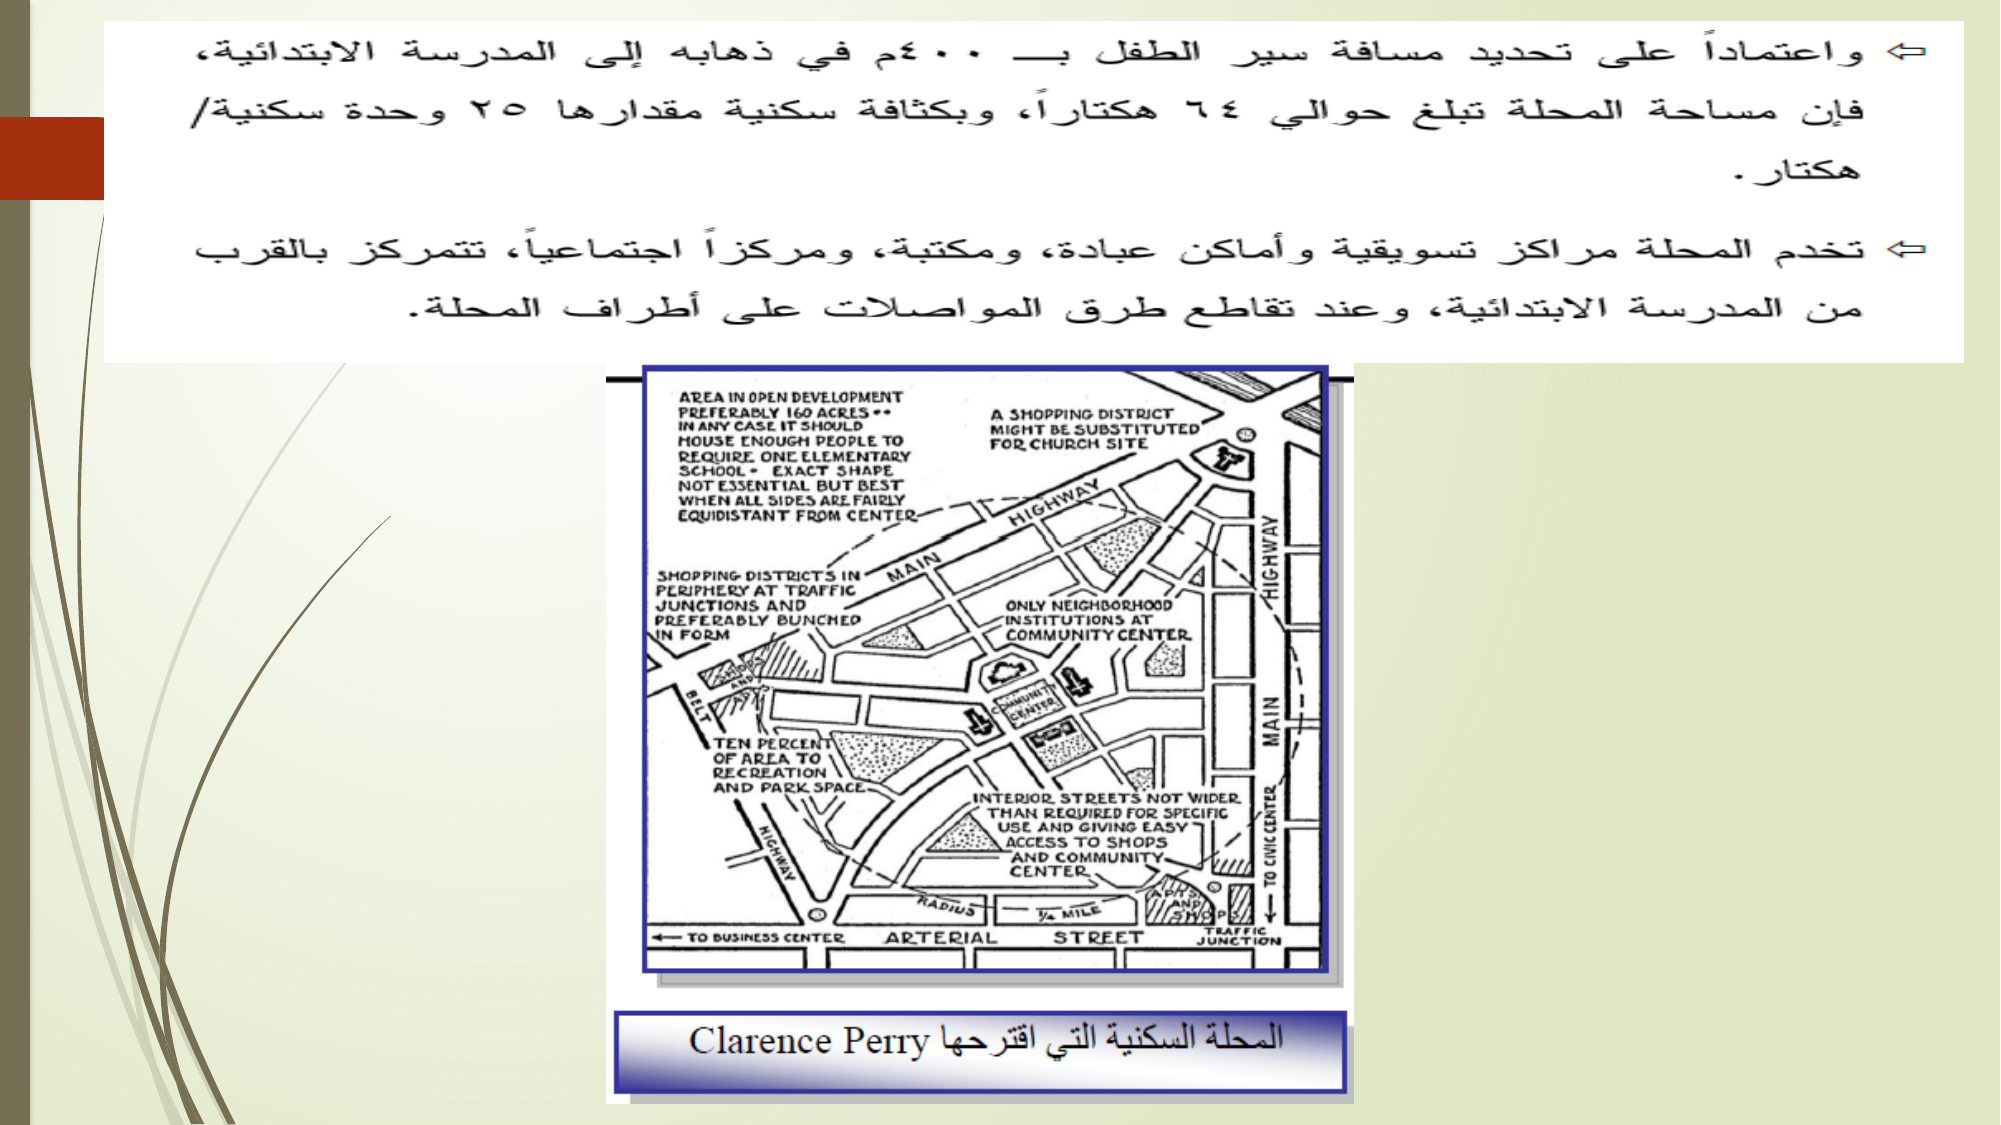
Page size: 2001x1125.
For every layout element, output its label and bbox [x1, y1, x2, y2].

picture [104, 21, 1964, 1104]
